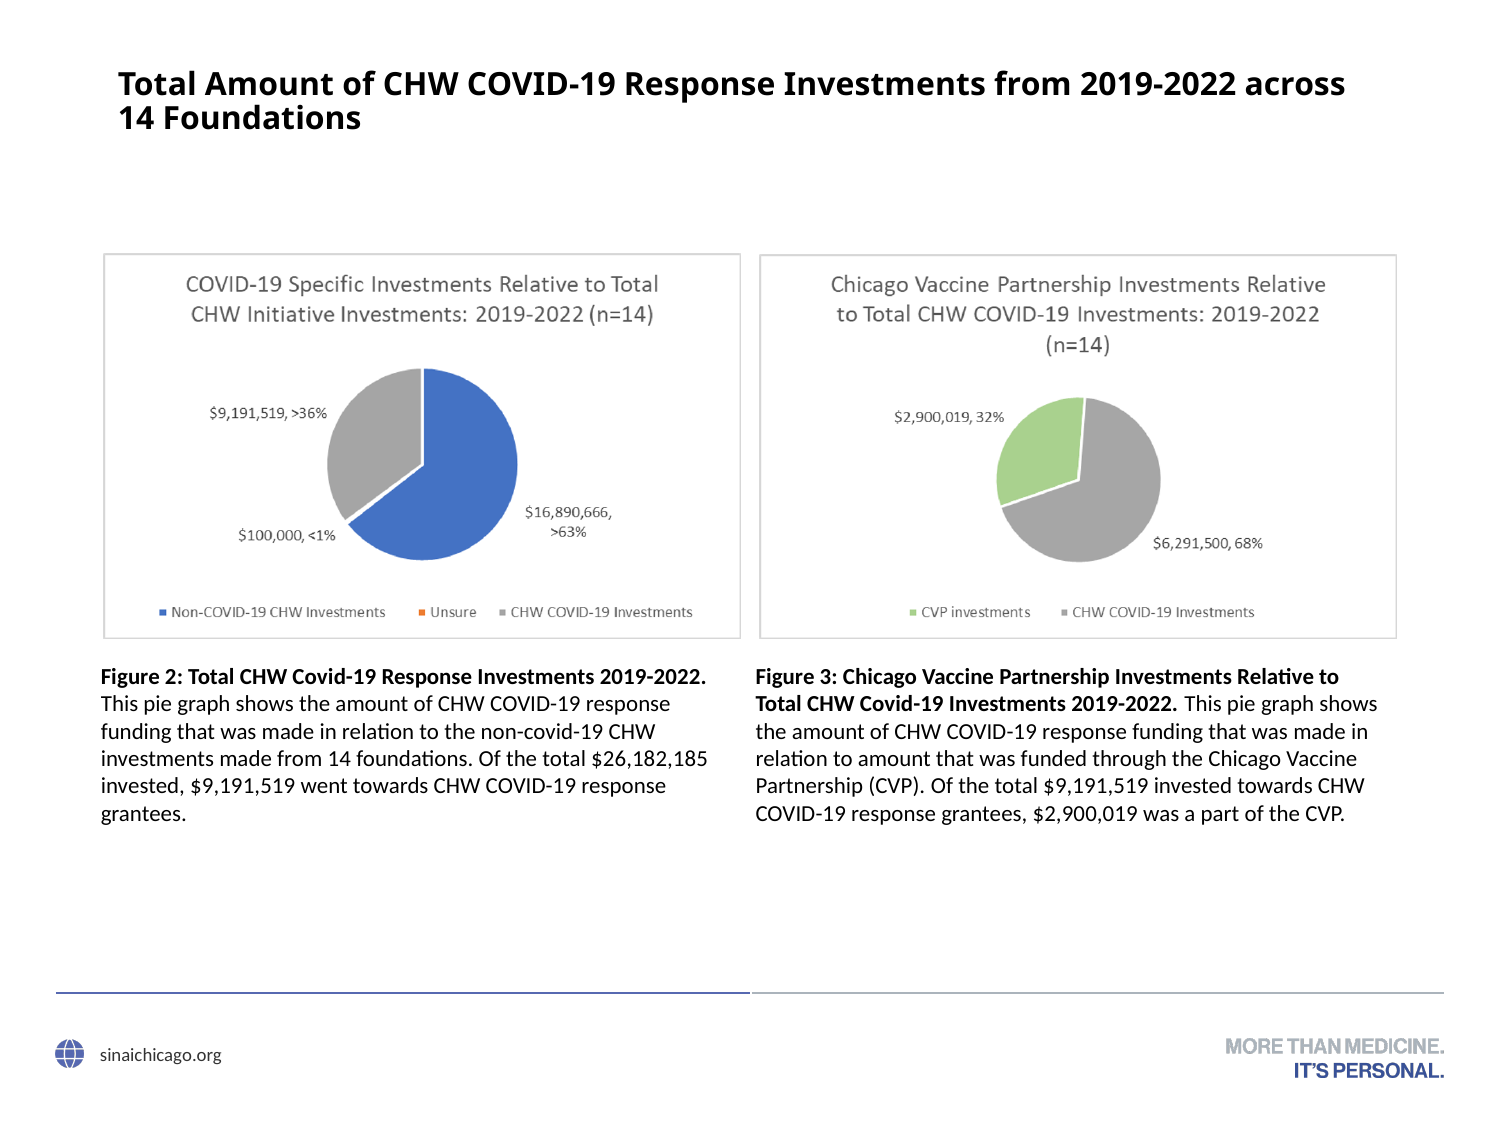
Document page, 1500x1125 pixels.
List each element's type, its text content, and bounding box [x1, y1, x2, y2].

title Total Amount of CHW COVID-19 Response Investments from 2019-2022 across 14 Foundations [103, 59, 1397, 144]
picture [55, 1039, 84, 1068]
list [759, 254, 1397, 639]
picture [1225, 1038, 1445, 1078]
text_box Figure 3: Chicago Vaccine Partnership Investments Relative to Total CHW Covid-19 Investments 2019-2022. This pie graph shows the amount of CHW COVID-19 response funding that was made in relation to amount that was funded through the Chicago Vaccine Partnership (CVP). Of the total $9,191,519 invested towards CHW COVID-19 response grantees, $2,900,019 was a part of the CVP. [740, 653, 1397, 834]
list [103, 253, 741, 639]
text_box Figure 2: Total CHW Covid-19 Response Investments 2019-2022. This pie graph shows the amount of CHW COVID-19 response funding that was made in relation to the non-covid-19 CHW investments made from 14 foundations. Of the total $26,182,185 invested, $9,191,519 went towards CHW COVID-19 response grantees. [85, 653, 740, 834]
